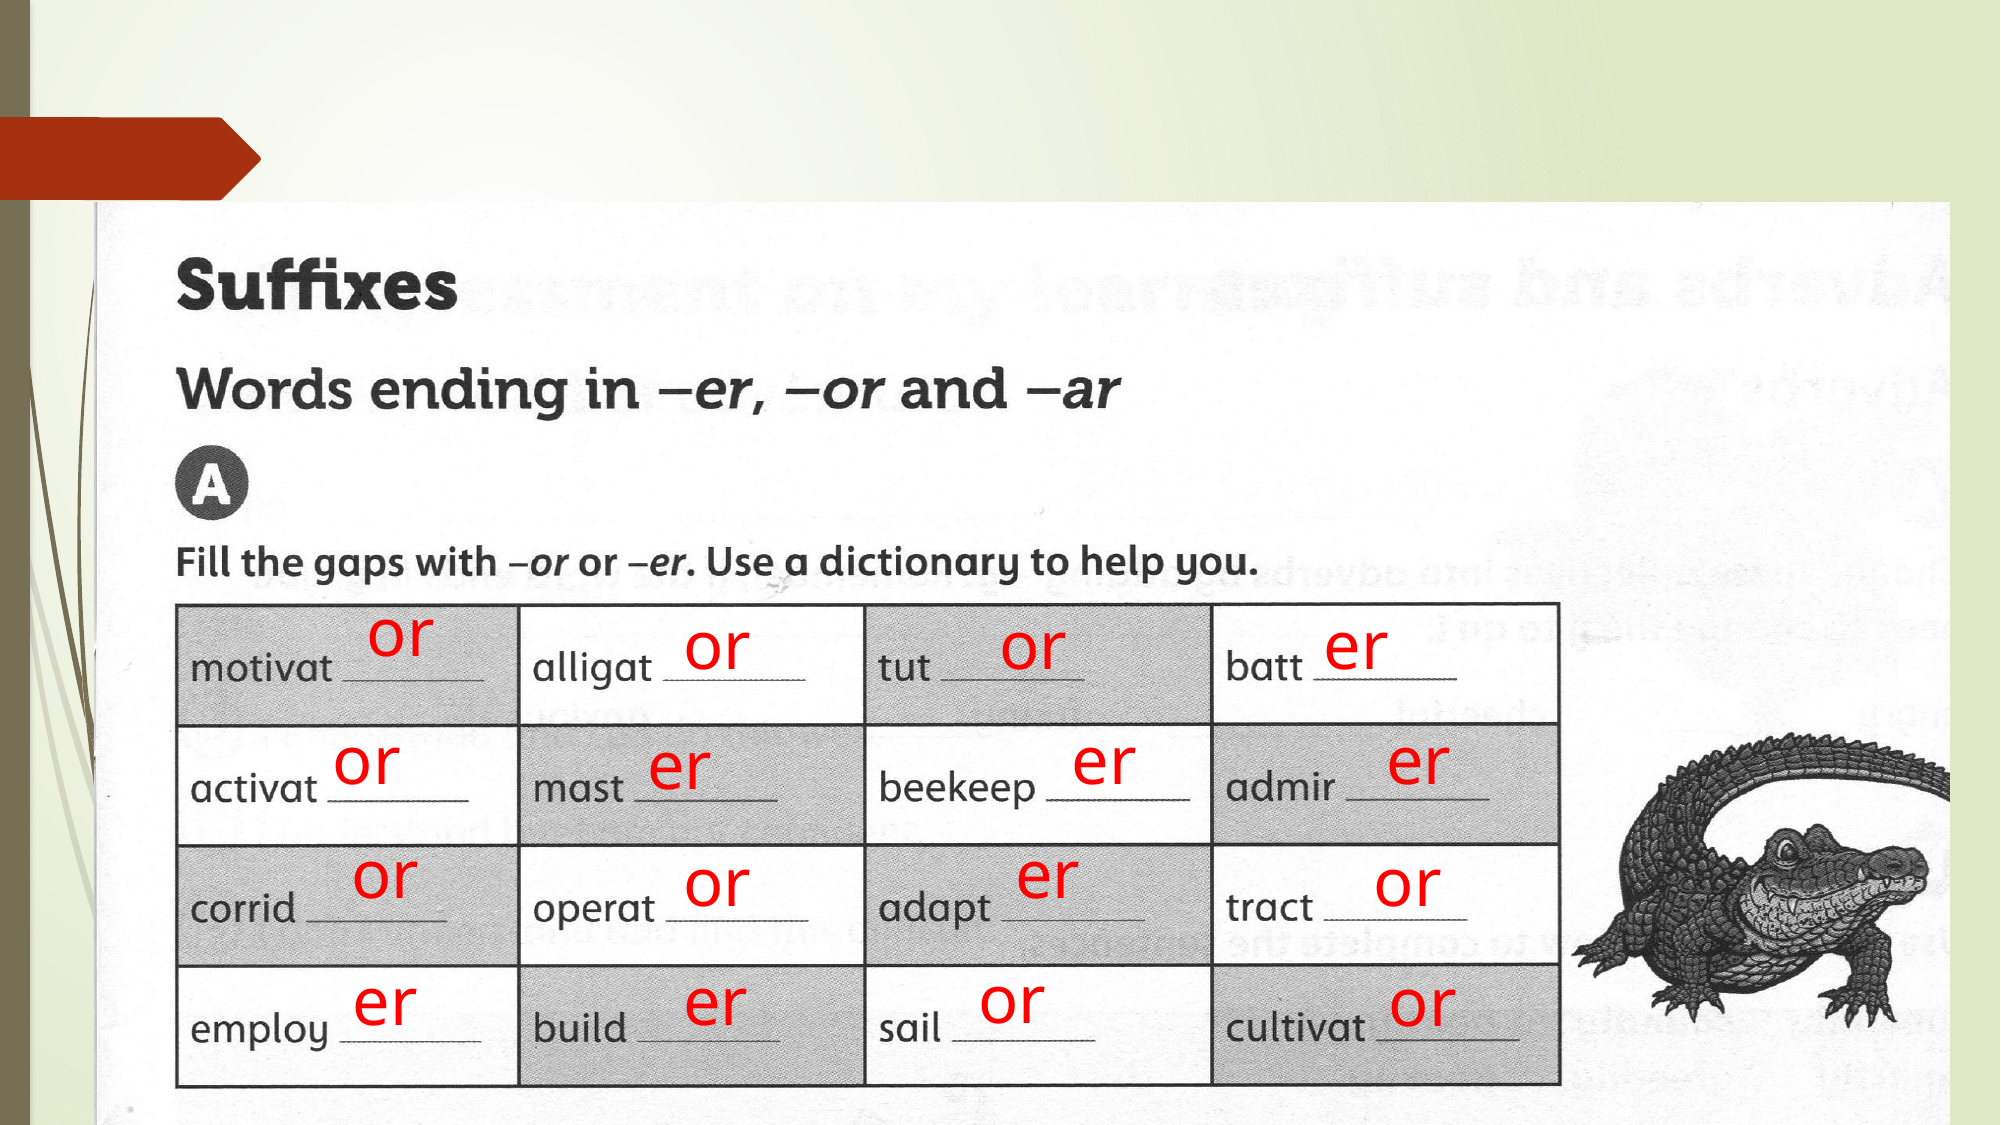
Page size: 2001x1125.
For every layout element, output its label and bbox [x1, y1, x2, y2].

picture [93, 202, 1951, 1125]
